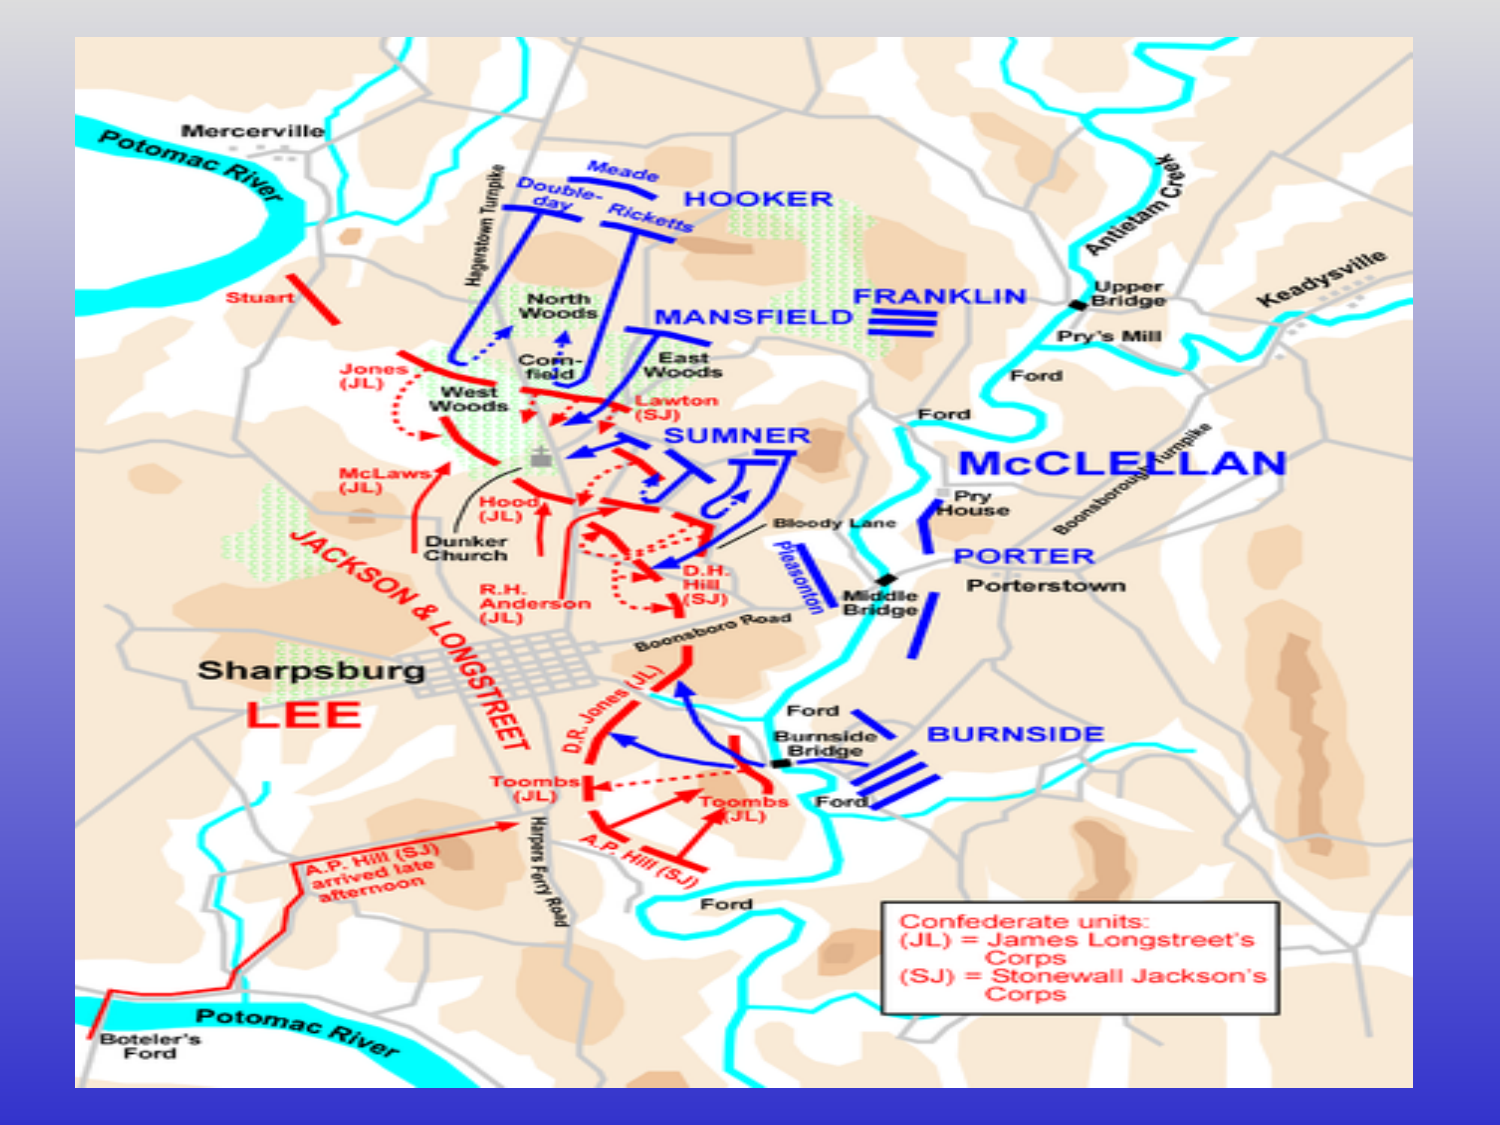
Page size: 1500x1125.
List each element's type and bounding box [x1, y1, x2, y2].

picture [74, 37, 1413, 1088]
